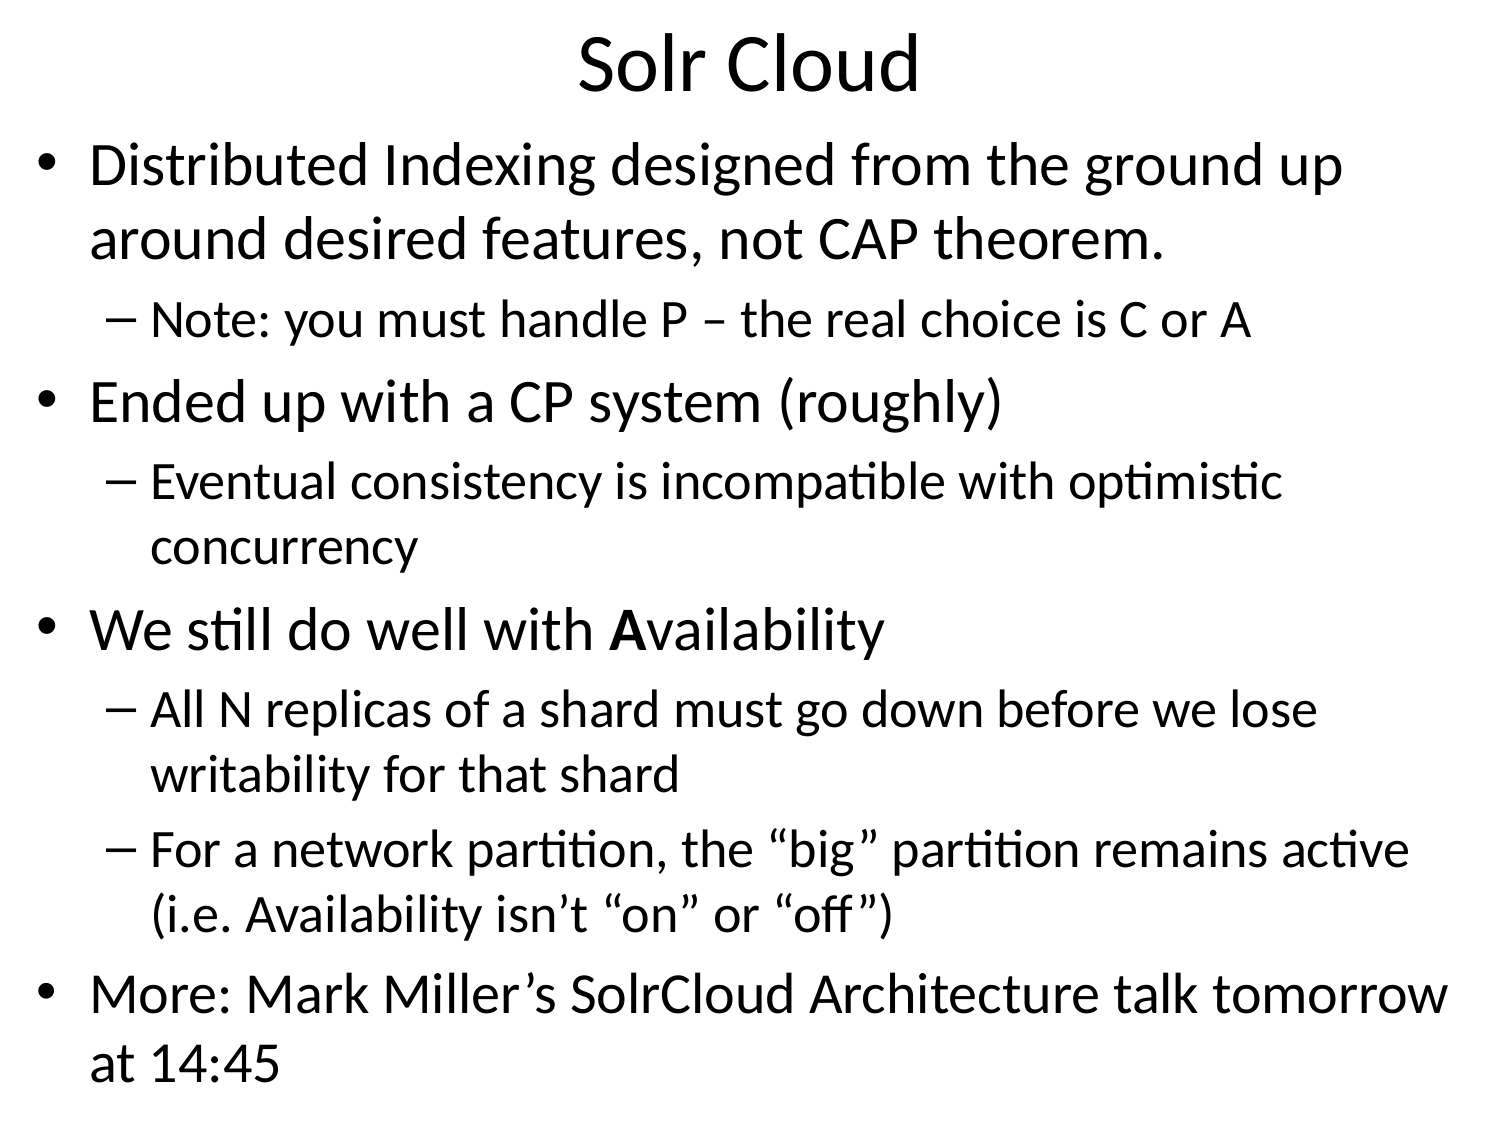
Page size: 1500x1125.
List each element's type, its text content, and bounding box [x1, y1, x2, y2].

title Solr Cloud [75, 0, 1425, 115]
list Distributed Indexing designed from the ground up around desired features, not CAP theorem. Note: you must handle P – the real choice is C or A Ended up with a CP system (roughly) Eventual consistency is incompatible with optimistic concurrency We still do well with Availability All N replicas of a shard must go down before we lose writability for that shard For a network partition, the “big” partition remains active (i.e. Availability isn’t “on” or “off”) More: Mark Miller’s SolrCloud Architecture talk tomorrow at 14:45 [21, 115, 1500, 1108]
